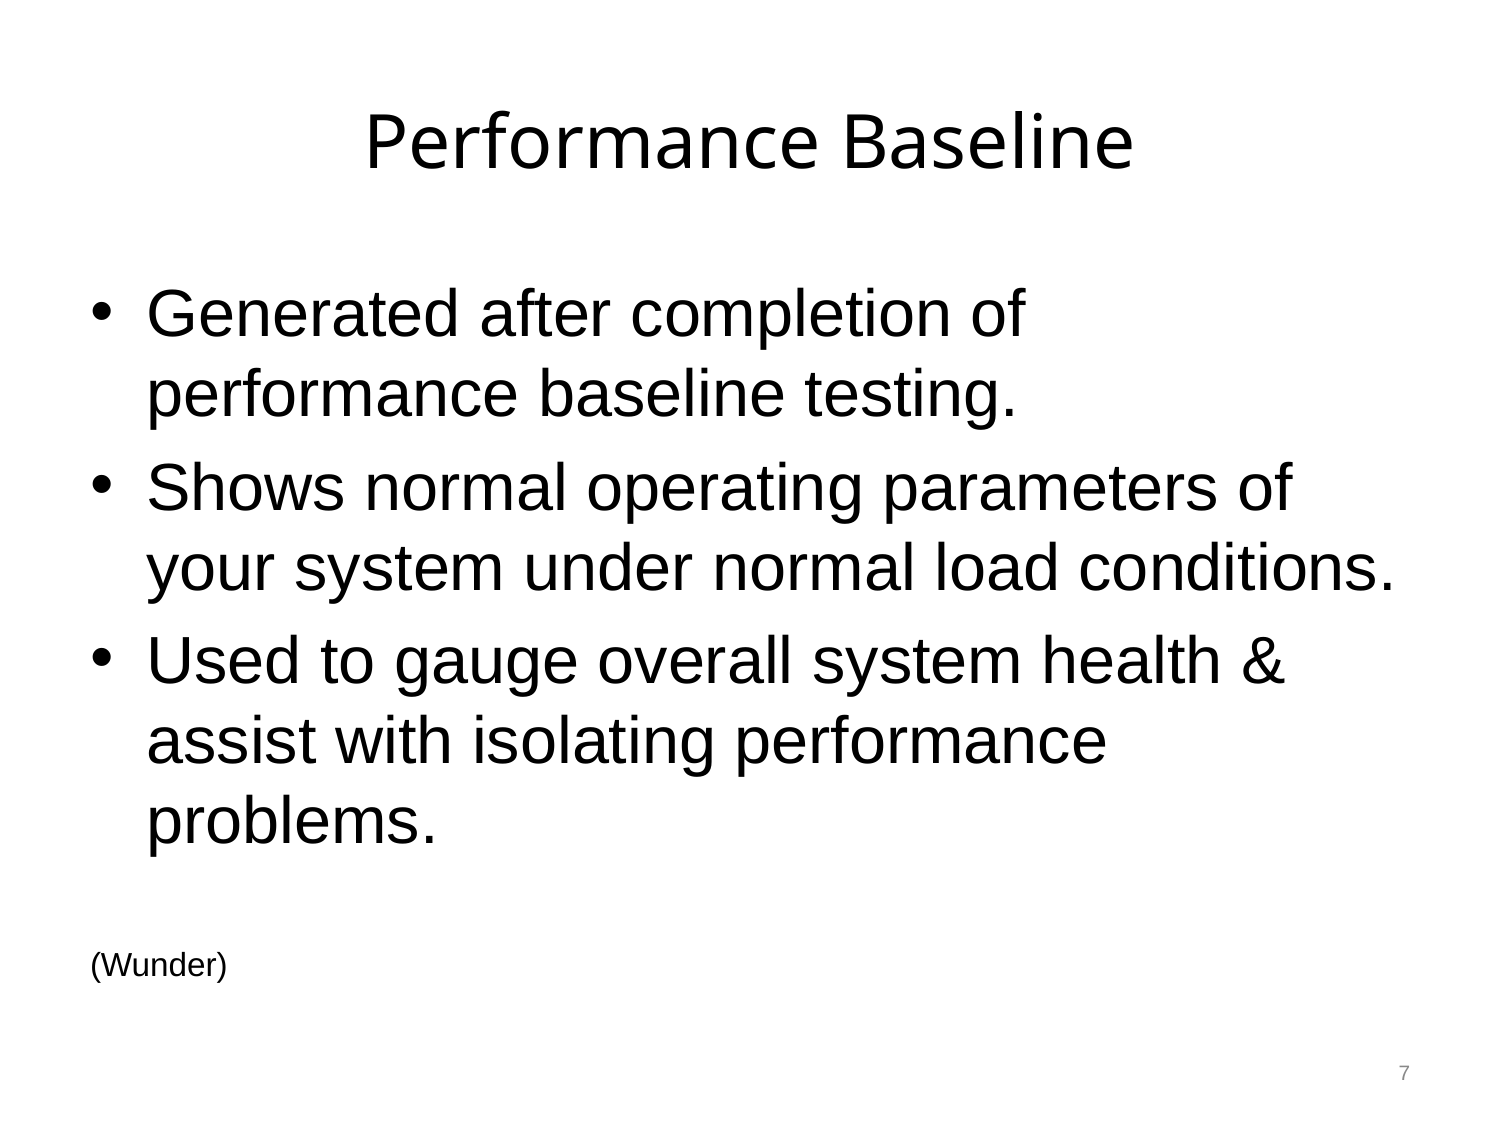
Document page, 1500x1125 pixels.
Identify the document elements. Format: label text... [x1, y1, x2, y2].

list Generated after completion of performance baseline testing. Shows normal operating parameters of your system under normal load conditions. Used to gauge overall system health & assist with isolating performance problems. (Wunder) [75, 262, 1425, 1013]
slide_number 7 [1341, 1027, 1425, 1118]
title Performance Baseline [75, 45, 1425, 233]
